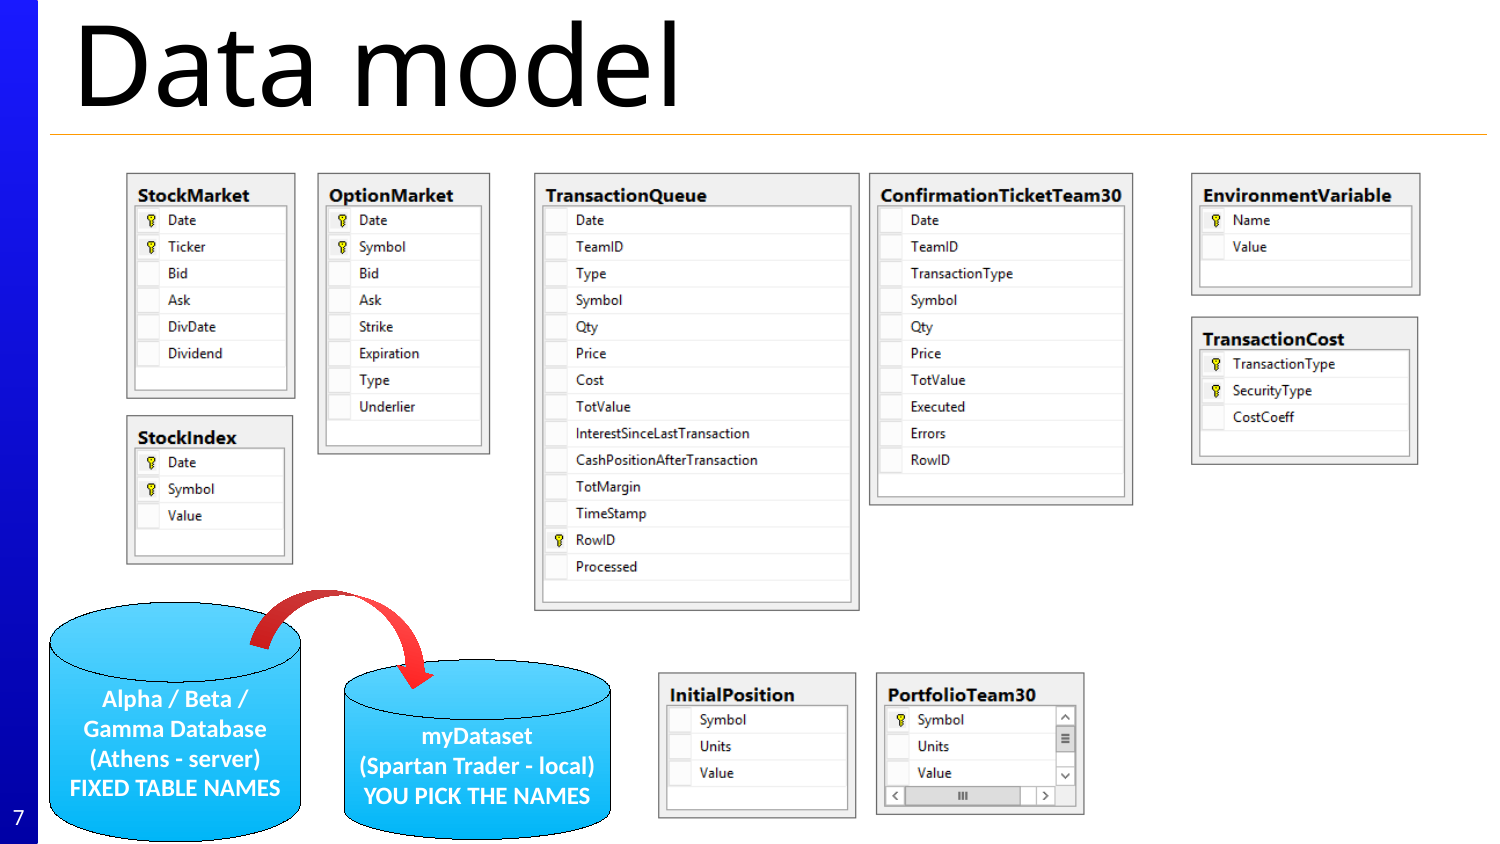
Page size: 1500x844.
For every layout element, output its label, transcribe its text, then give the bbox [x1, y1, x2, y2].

text_box Alpha / Beta / Gamma Database (Athens - server) FIXED TABLE NAMES [49, 610, 97, 834]
title Data model [56, 21, 1495, 102]
picture [108, 159, 1438, 844]
slide_number 7 [0, 796, 38, 842]
